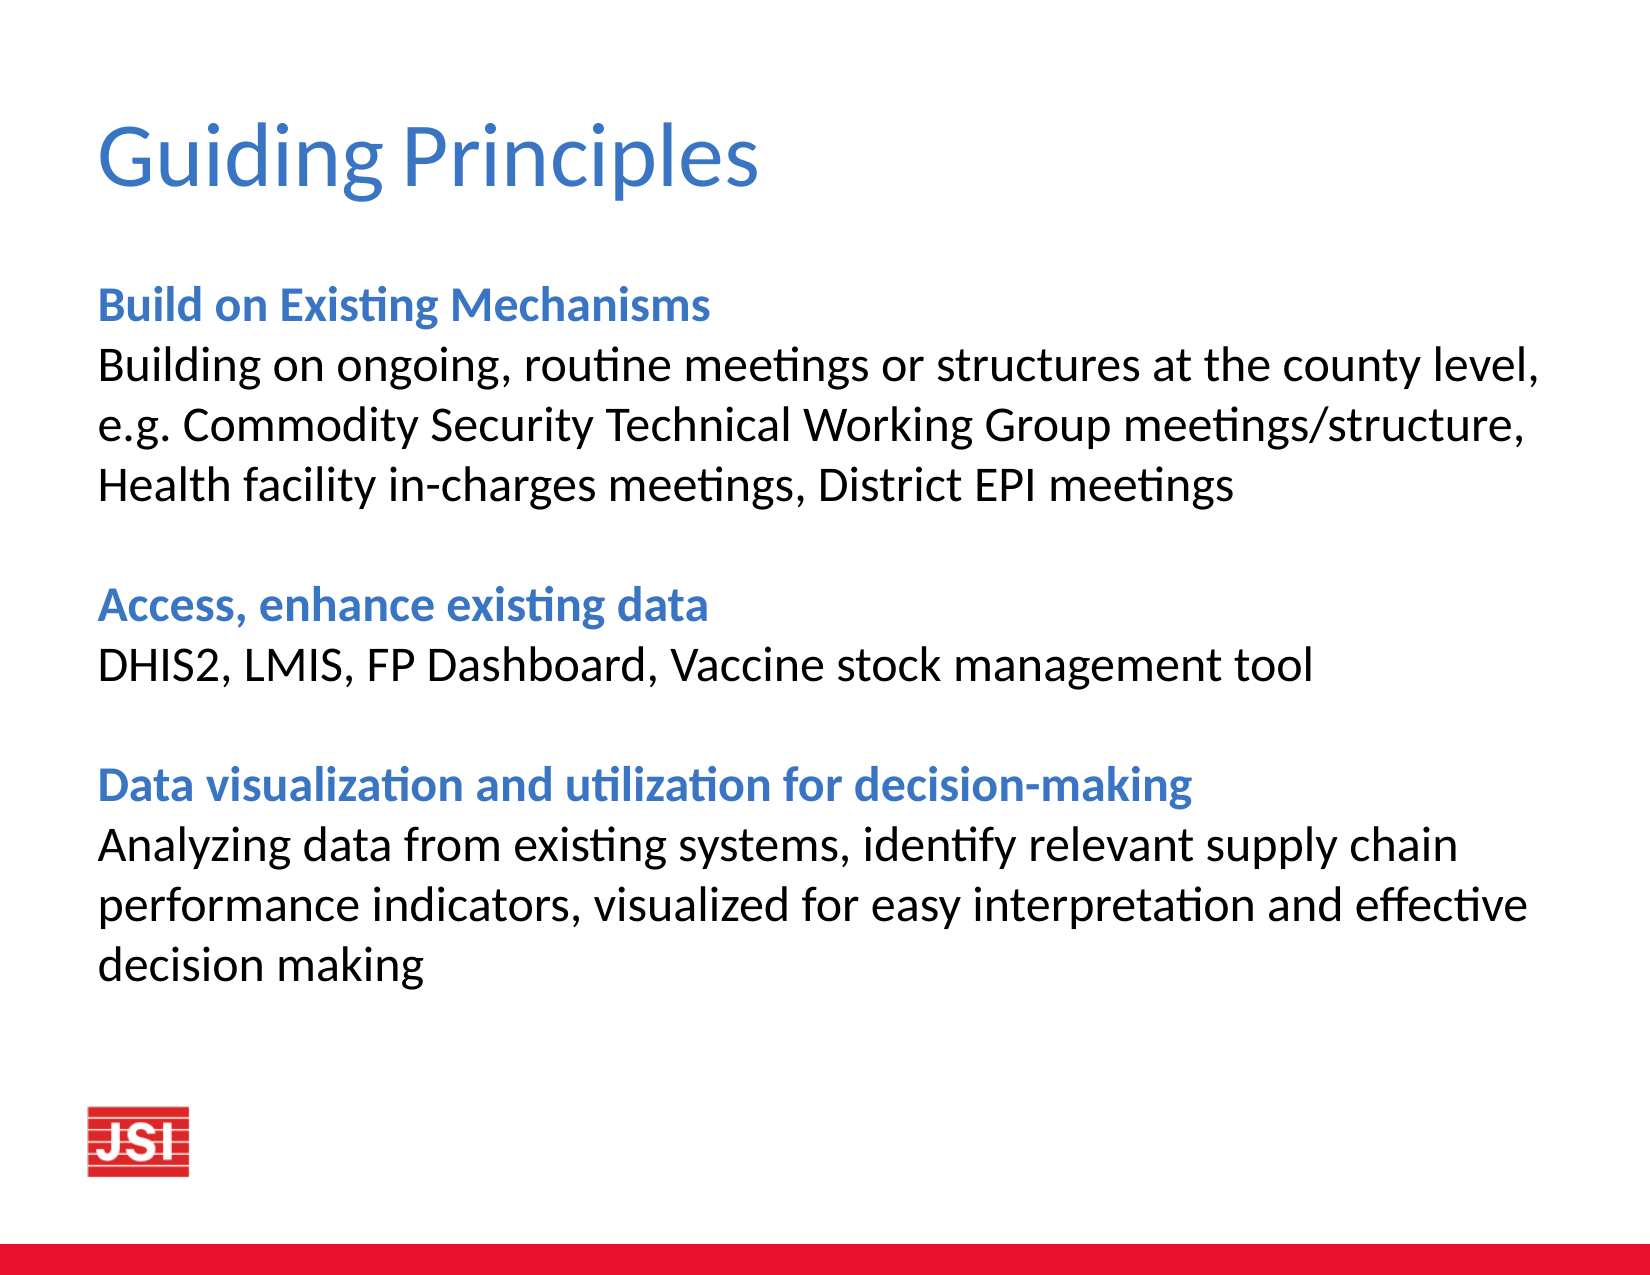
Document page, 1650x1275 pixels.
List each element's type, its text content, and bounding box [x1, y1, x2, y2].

list Build on Existing Mechanisms Building on ongoing, routine meetings or structures at the county level, e.g. Commodity Security Technical Working Group meetings/structure, Health facility in-charges meetings, District EPI meetings Access, enhance existing data DHIS2, LMIS, FP Dashboard, Vaccine stock management tool Data visualization and utilization for decision-making Analyzing data from existing systems, identify relevant supply chain performance indicators, visualized for easy interpretation and effective decision making [82, 263, 1568, 1164]
picture [68, 1090, 204, 1194]
title Guiding Principles of IMPACT Teams [82, 51, 1568, 263]
